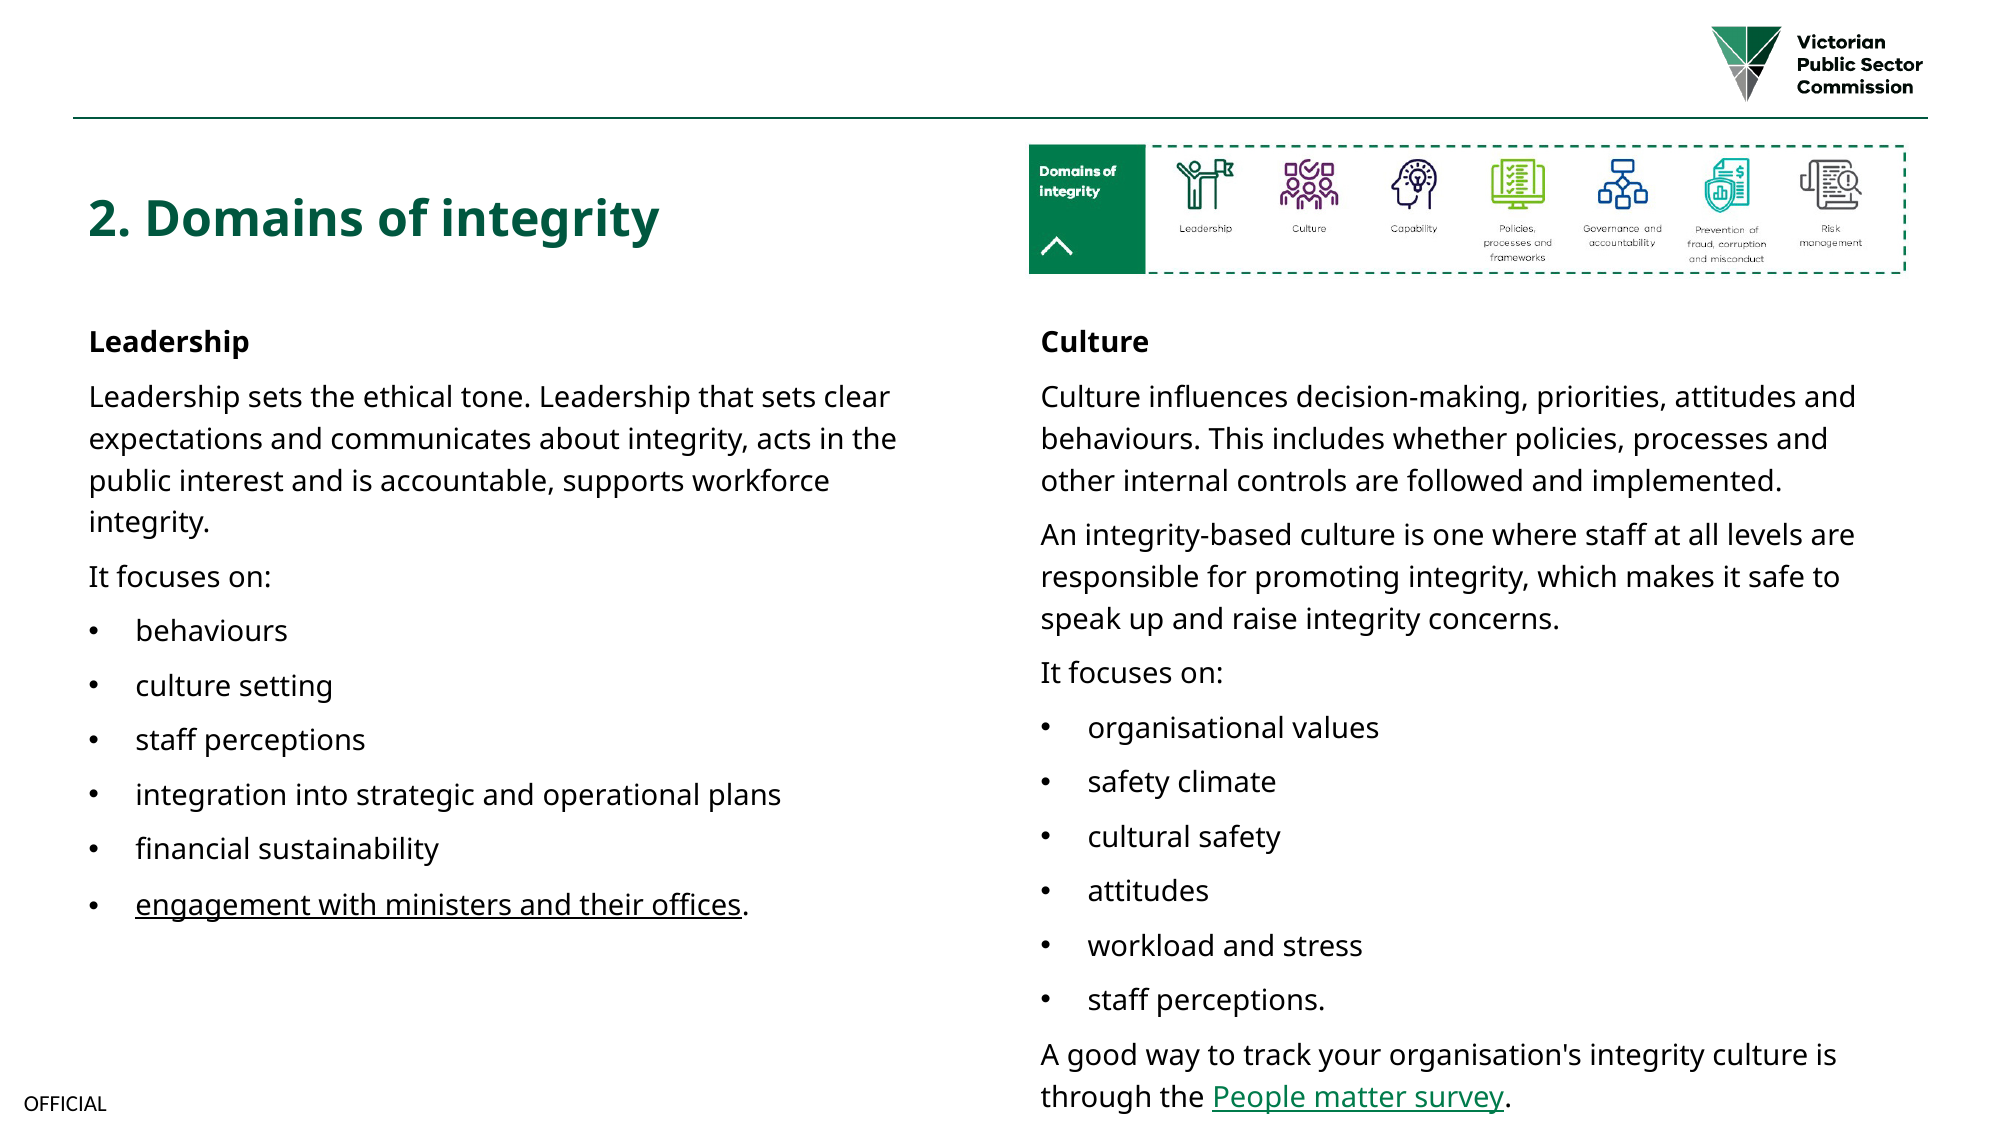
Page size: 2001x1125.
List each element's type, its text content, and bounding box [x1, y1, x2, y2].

picture [1025, 142, 1909, 279]
list Leadership Leadership sets the ethical tone. Leadership that sets clear expectations and communicates about integrity, acts in the public interest and is accountable, supports workforce integrity. It focuses on: behaviours culture setting staff perceptions integration into strategic and operational plans financial sustainability engagement with ministers and their offices. [73, 309, 975, 1047]
list Culture Culture influences decision-making, priorities, attitudes and behaviours. This includes whether policies, processes and other internal controls are followed and implemented. An integrity-based culture is one where staff at all levels are responsible for promoting integrity, which makes it safe to speak up and raise integrity concerns. It focuses on: organisational values safety climate cultural safety attitudes workload and stress staff perceptions. A good way to track your organisation's integrity culture is through the People matter survey. [1025, 309, 1927, 1047]
title 2. Domains of integrity – Leadership and Culture [73, 134, 1927, 287]
picture [1676, 0, 1958, 135]
